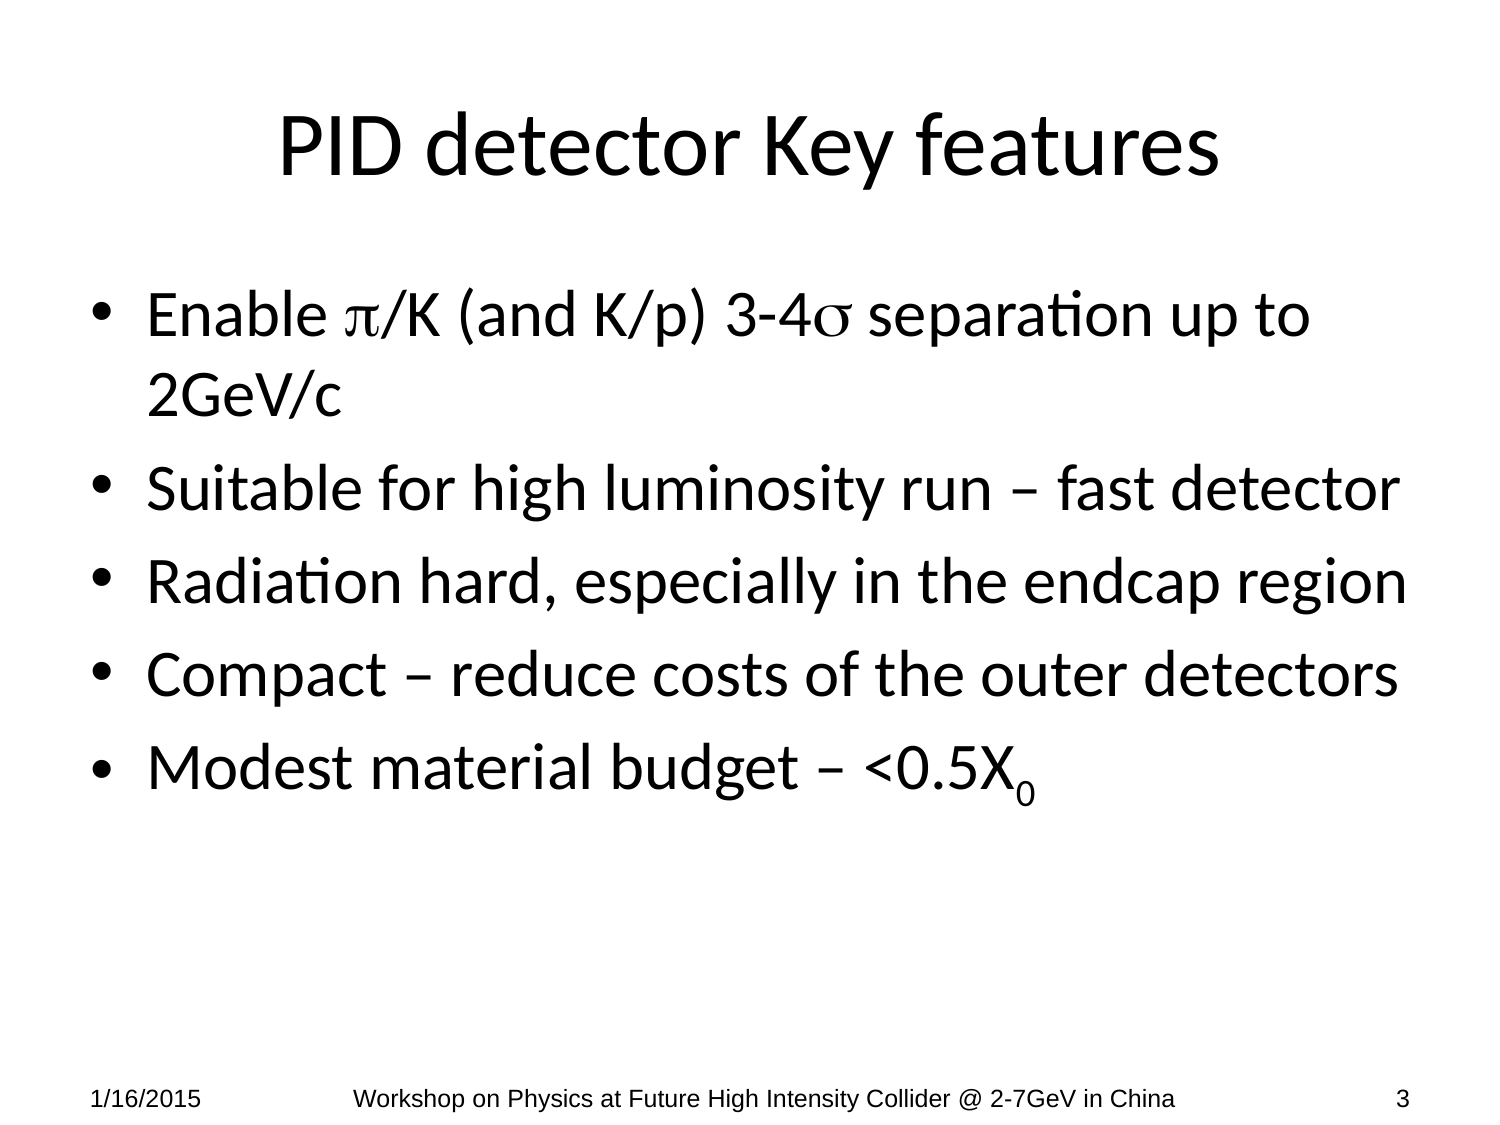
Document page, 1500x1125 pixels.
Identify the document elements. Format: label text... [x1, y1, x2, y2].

list Enable /K (and K/p) 3-4 separation up to 2GeV/c Suitable for high luminosity run – fast detector Radiation hard, especially in the endcap region Compact – reduce costs of the outer detectors Modest material budget – <0.5X0 [74, 262, 1426, 1006]
title PID detector Key features [74, 44, 1426, 233]
footer Workshop on Physics at Future High Intensity Collider @ 2-7GeV in China [324, 1074, 1213, 1125]
slide_number 3 [1237, 1074, 1425, 1125]
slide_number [75, 1074, 300, 1125]
